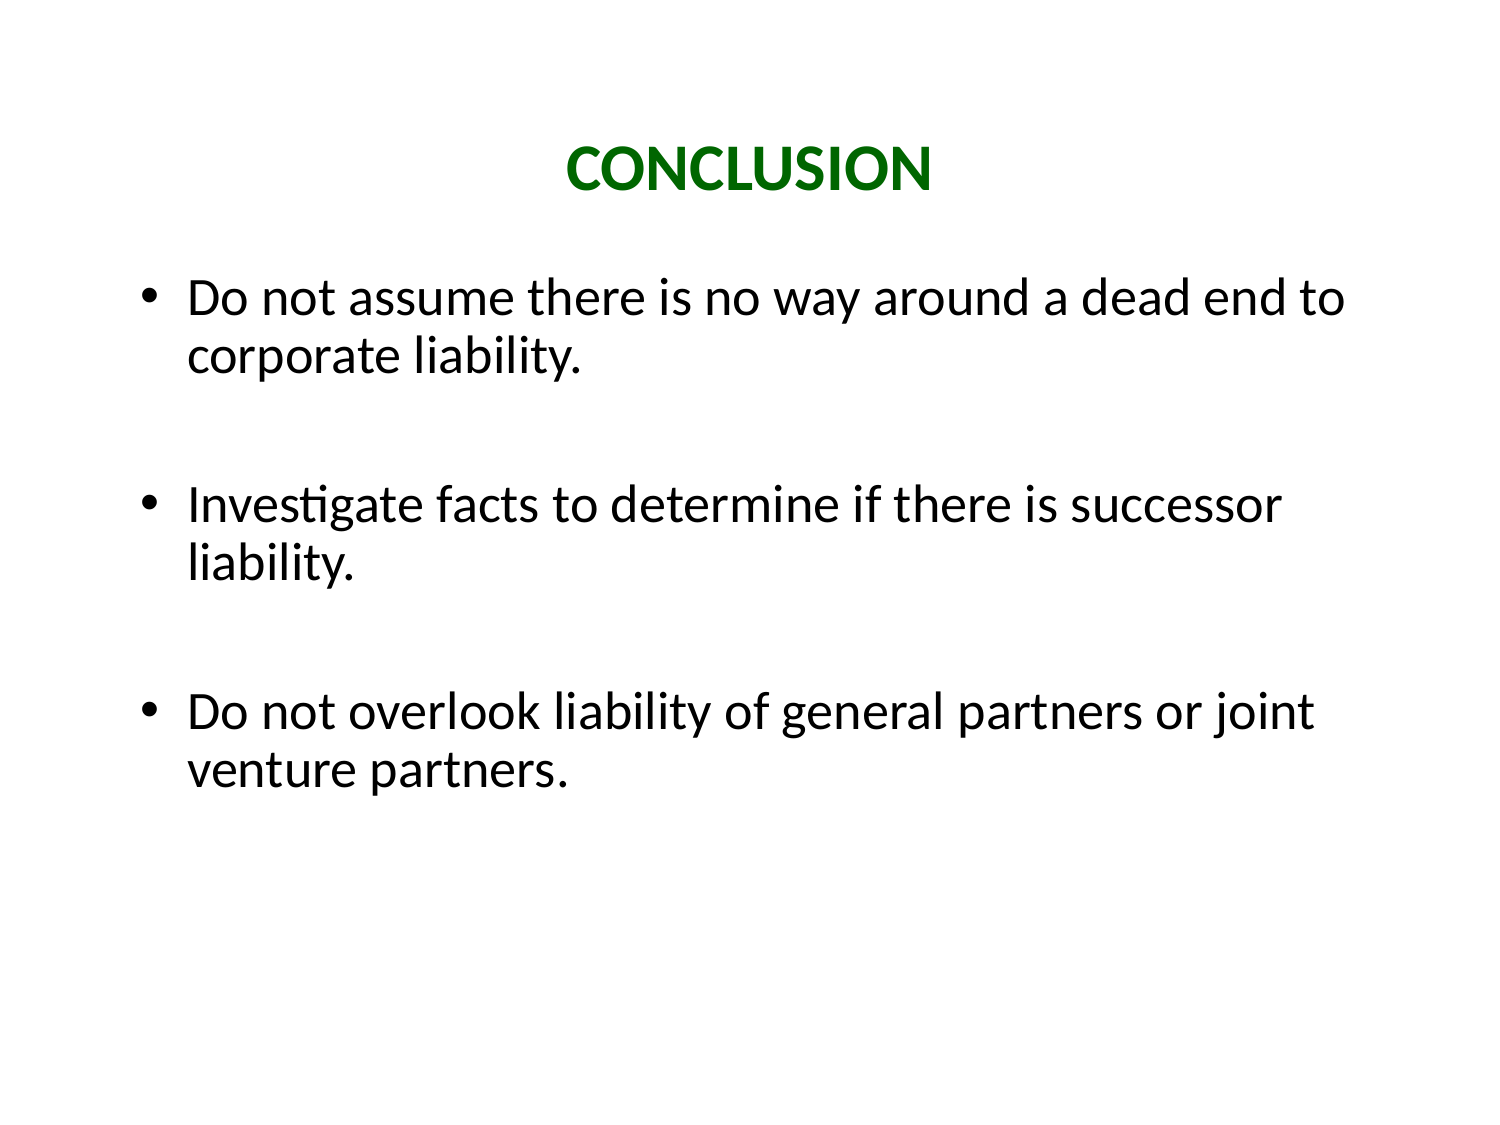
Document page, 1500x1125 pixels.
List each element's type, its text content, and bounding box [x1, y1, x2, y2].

list Do not assume there is no way around a dead end to corporate liability. Investigate facts to determine if there is successor liability. Do not overlook liability of general partners or joint venture partners. [125, 261, 1419, 975]
title Conclusion [103, 59, 1397, 278]
